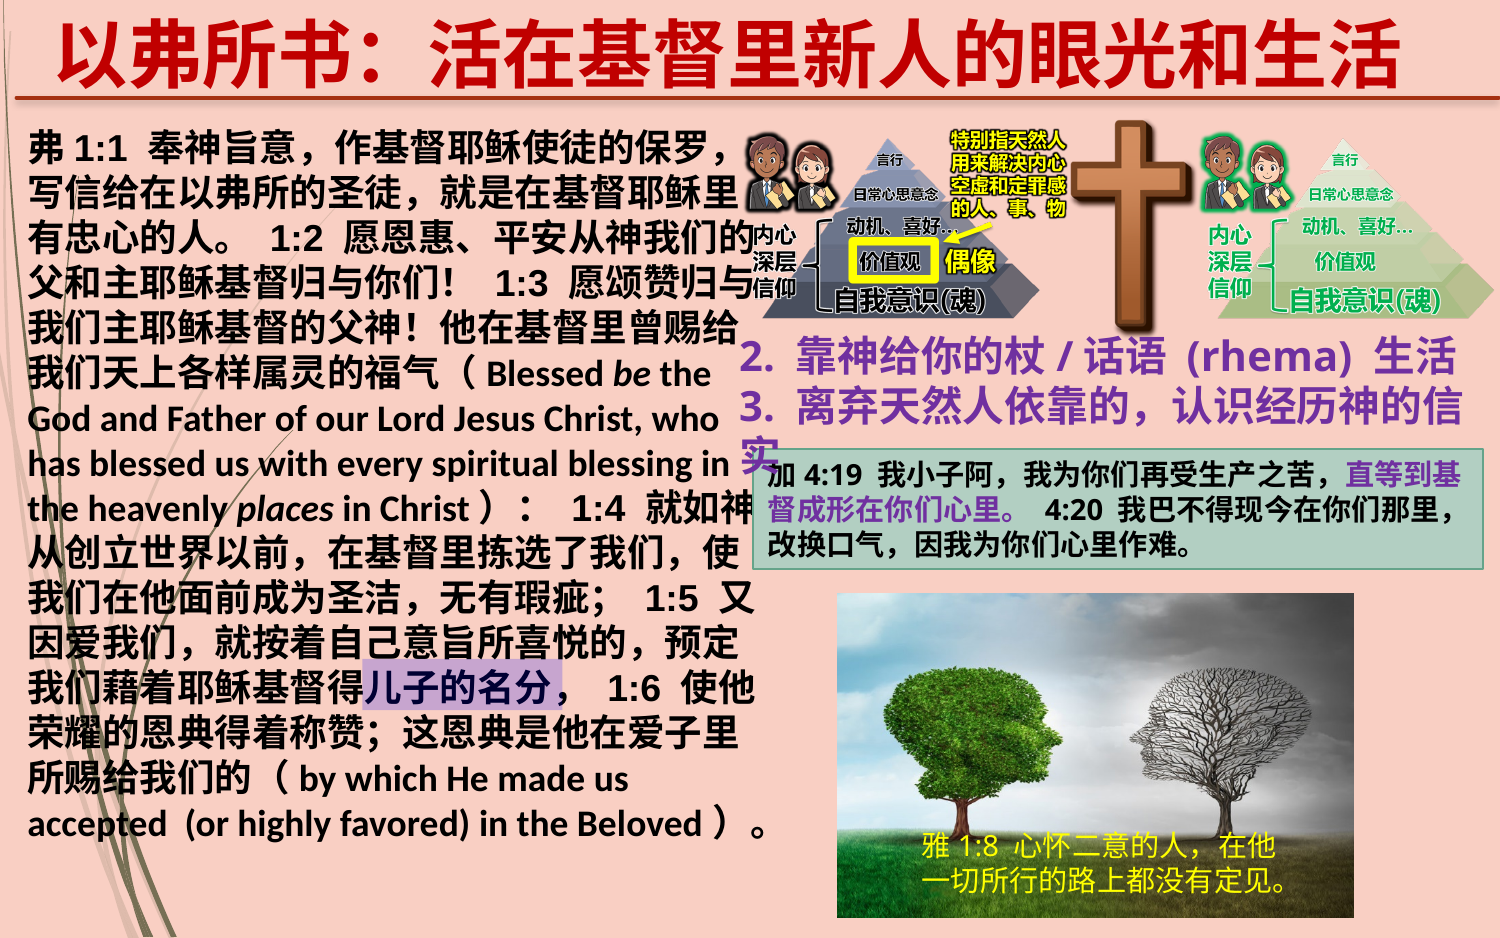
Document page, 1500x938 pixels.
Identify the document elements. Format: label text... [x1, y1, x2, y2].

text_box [837, 593, 1355, 918]
text_box 2. 靠神给你的杖/话语 (rhema) 生活 3. 离弃天然人依靠的，认识经历神的信实 [724, 322, 1500, 487]
text_box 以弗所书：活在基督里新人的眼光和生活 [37, 0, 1438, 97]
text_box [361, 658, 564, 711]
text_box 加4:19 我小子阿，我为你们再受生产之苦，直等到基督成形在你们心里。 4:20 我巴不得现今在你们那里，改换口气，因我为你们心里作难。 [752, 487, 1484, 570]
text_box 弗1:1 奉神旨意，作基督耶稣使徒的保罗，写信给在以弗所的圣徒，就是在基督耶稣里有忠心的人。 1:2 愿恩惠、平安从神我们的父和主耶稣基督归与你们！ 1:3 愿颂赞归与我们主耶稣基督的父神！他在基督里曾赐给我们天上各样属灵的福气（Blessed be the God and Father of our Lord Jesus Christ, who has blessed us with every spiritual blessing in the heavenly places in Christ）： 1:4 就如神从创立世界以前，在基督里拣选了我们，使我们在他面前成为圣洁，无有瑕疵； 1:5 又因爱我们，就按着自己意旨所喜悦的，预定我们藉着耶稣基督得儿子的名分， 1:6 使他荣耀的恩典得着称赞；这恩典是他在爱子里所赐给我们的（by which He made us accepted (or highly favored) in the Beloved）。 [12, 116, 775, 852]
picture [737, 107, 1499, 340]
